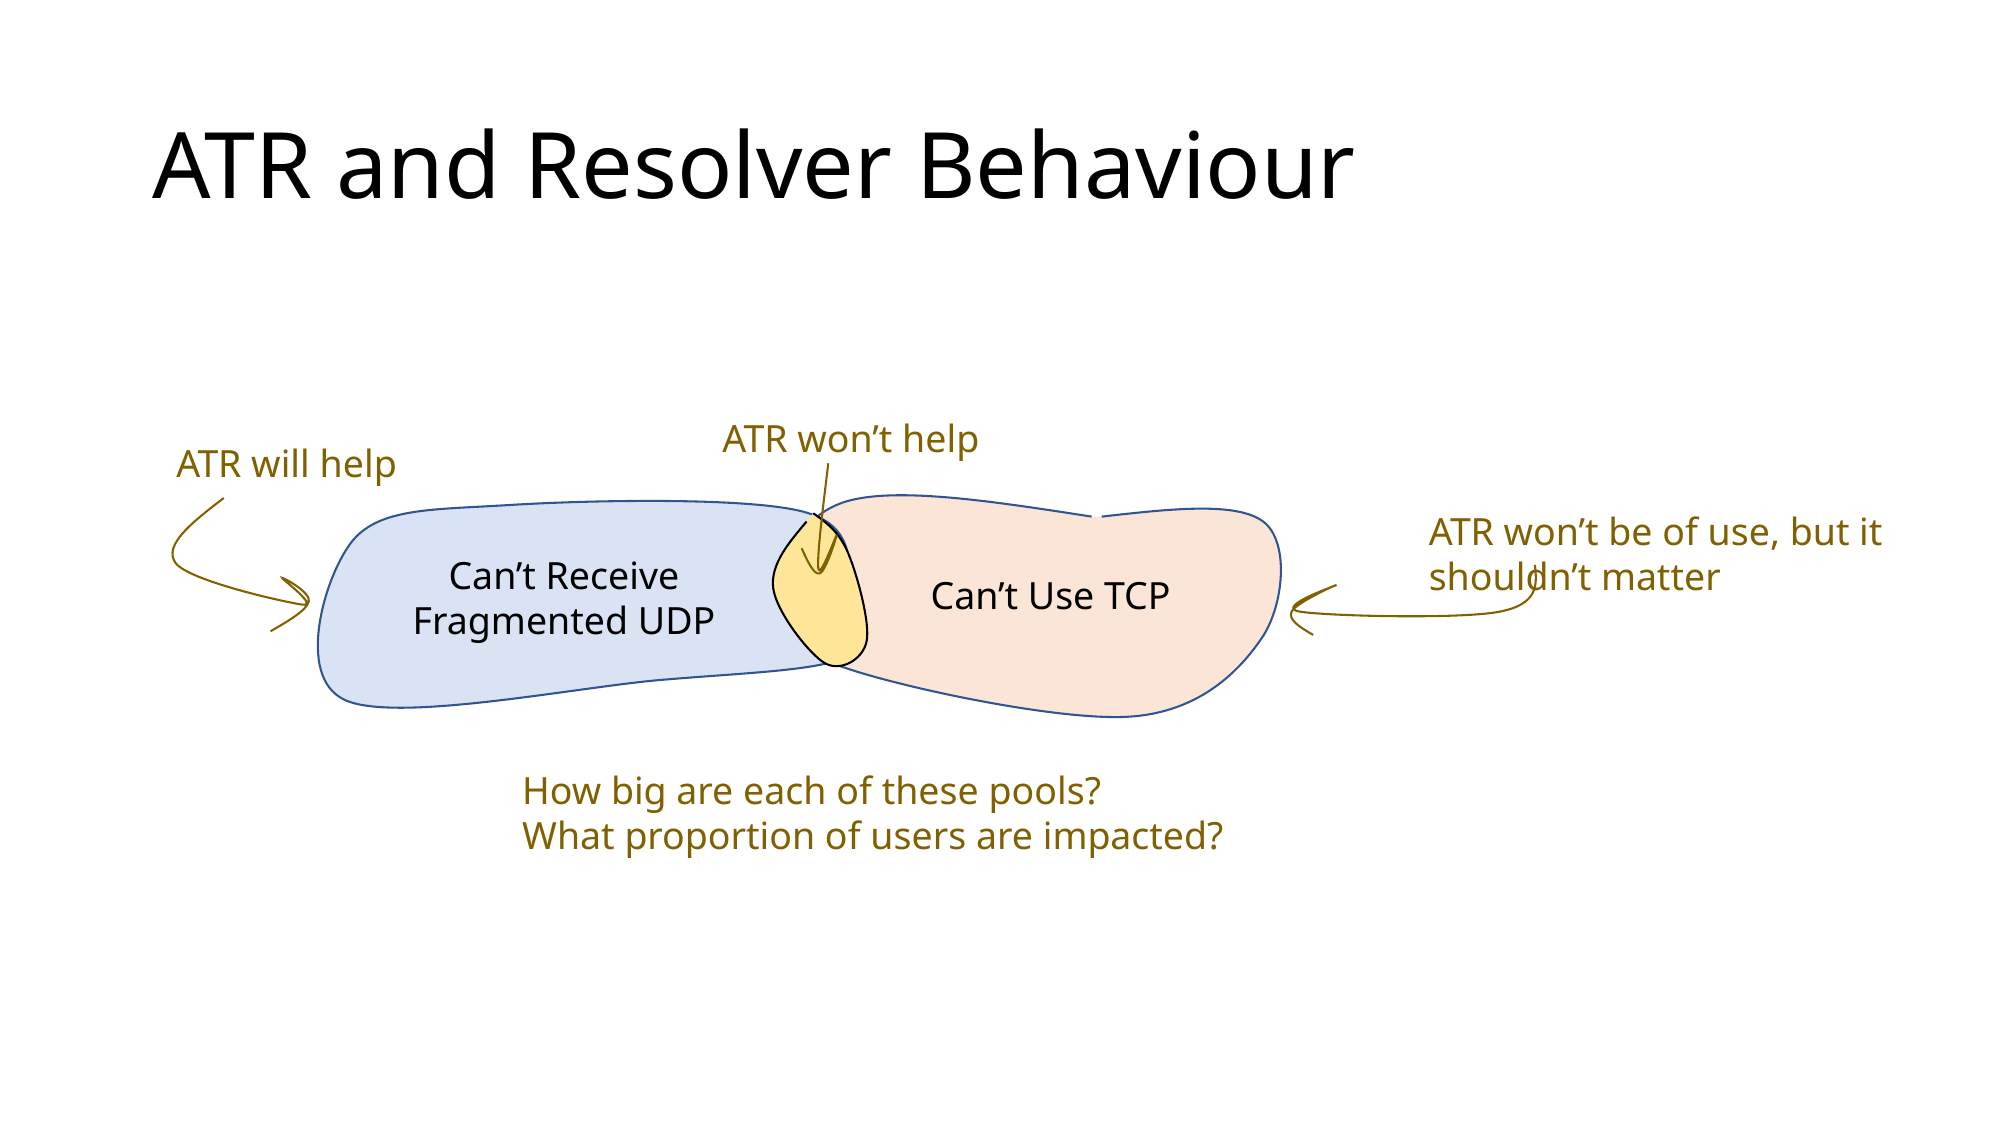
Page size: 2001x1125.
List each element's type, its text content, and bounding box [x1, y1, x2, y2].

text_box ATR won’t help [707, 408, 995, 468]
text_box [316, 499, 825, 709]
text_box [171, 497, 310, 633]
text_box [823, 494, 1282, 719]
text_box [800, 463, 838, 575]
text_box [1289, 564, 1537, 636]
text_box ATR won’t be of use, but it shouldn’t matter [1414, 500, 1899, 606]
text_box [771, 516, 869, 668]
text_box How big are each of these pools? What proportion of users are impacted? [507, 759, 1240, 865]
title ATR and Resolver Behaviour [137, 59, 1863, 278]
text_box ATR will help [161, 432, 412, 493]
text_box Can’t Receive Fragmented UDP [361, 544, 767, 650]
text_box Can’t Use TCP [854, 564, 1254, 625]
